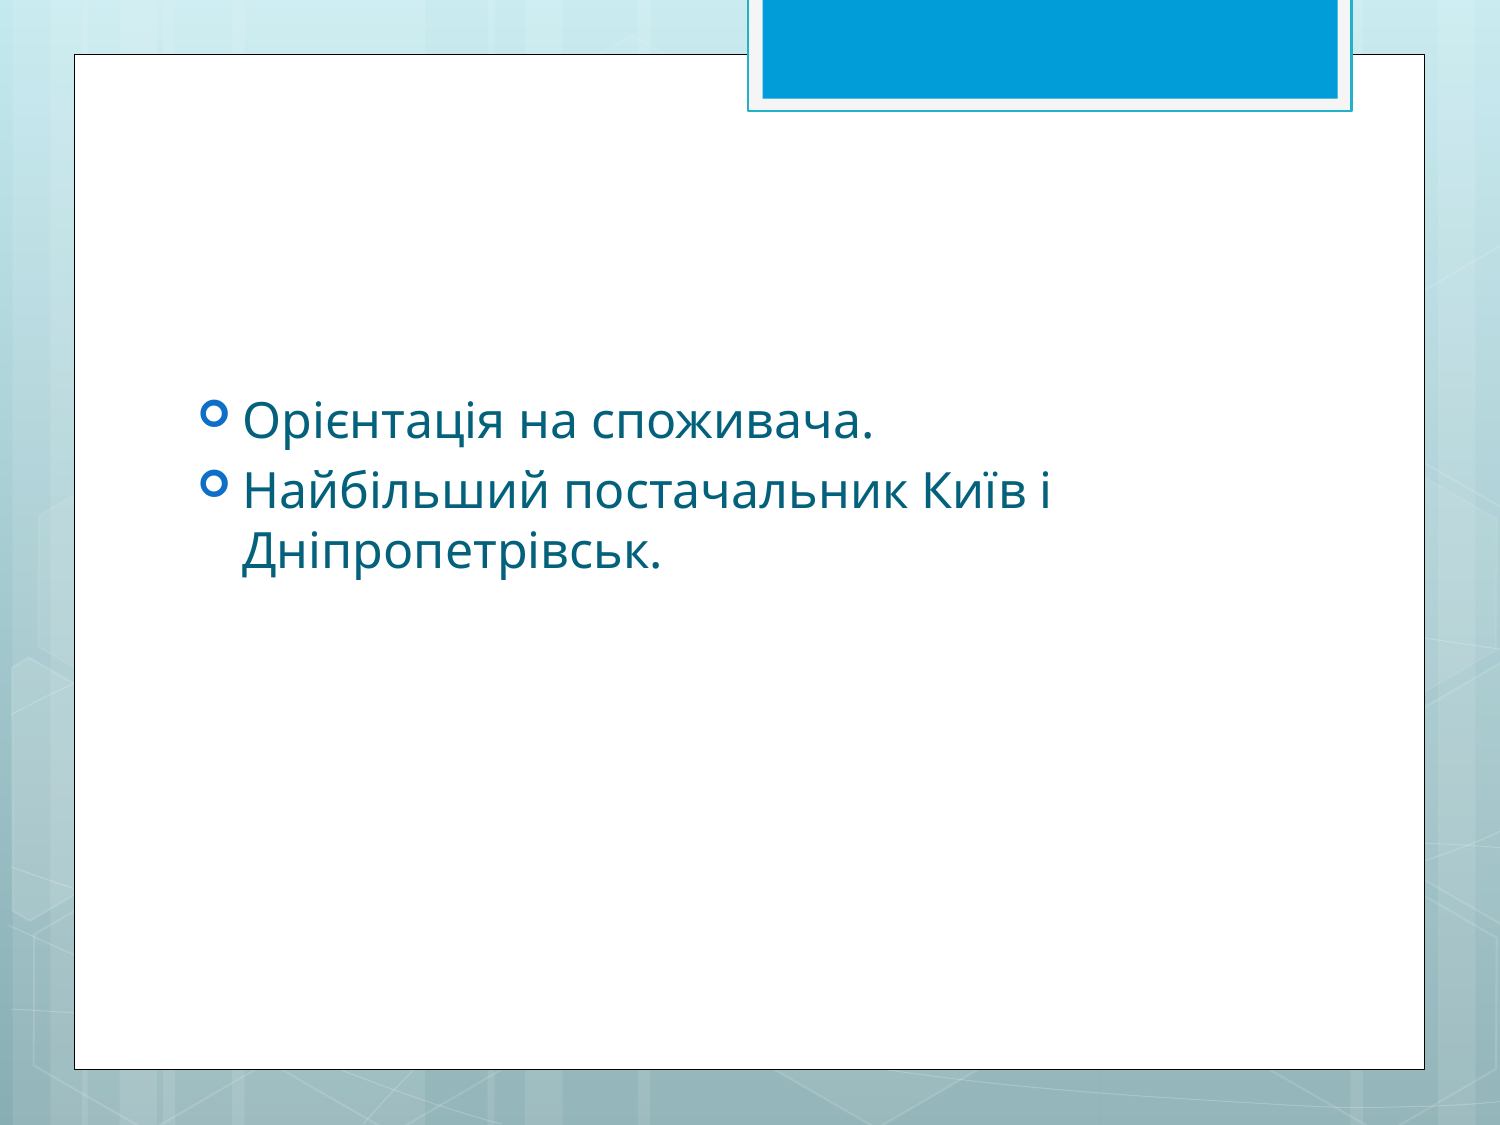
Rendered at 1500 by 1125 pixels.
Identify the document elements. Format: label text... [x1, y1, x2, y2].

list Орієнтація на споживача. Найбільший постачальник Київ і Дніпропетрівськ. [171, 381, 1283, 957]
